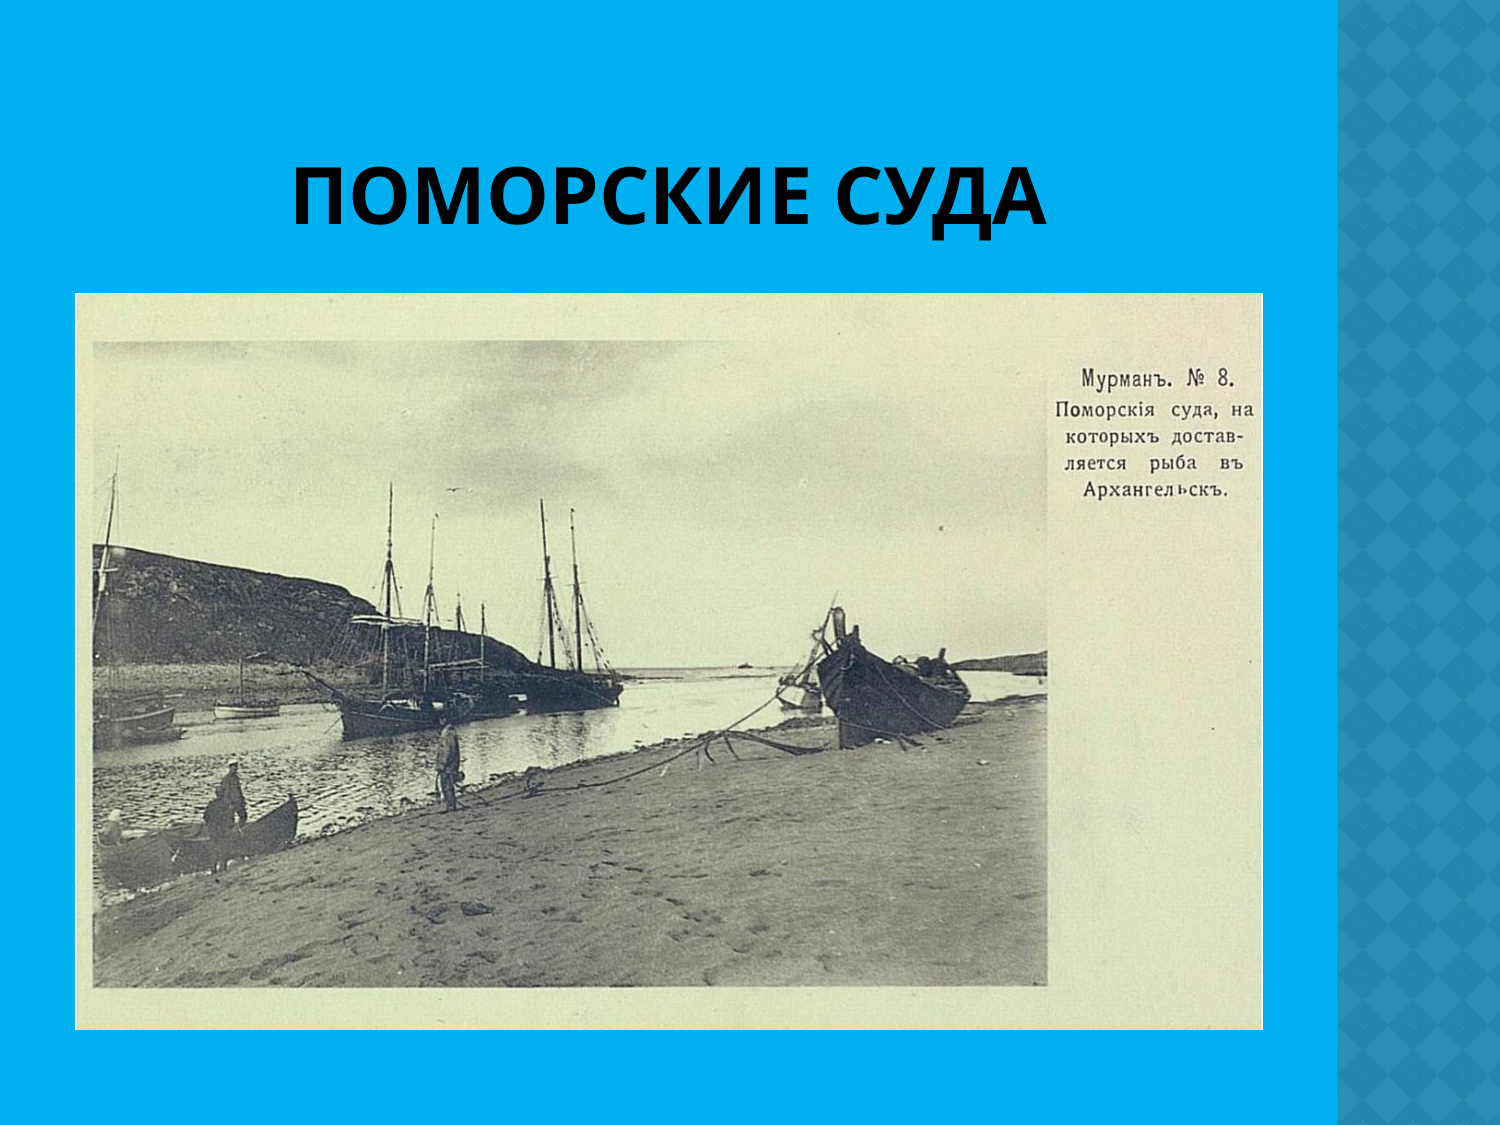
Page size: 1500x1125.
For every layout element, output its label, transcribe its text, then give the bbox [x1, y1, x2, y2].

picture [1338, 0, 1500, 1125]
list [74, 292, 1263, 1031]
title Поморские суда [75, 52, 1263, 240]
